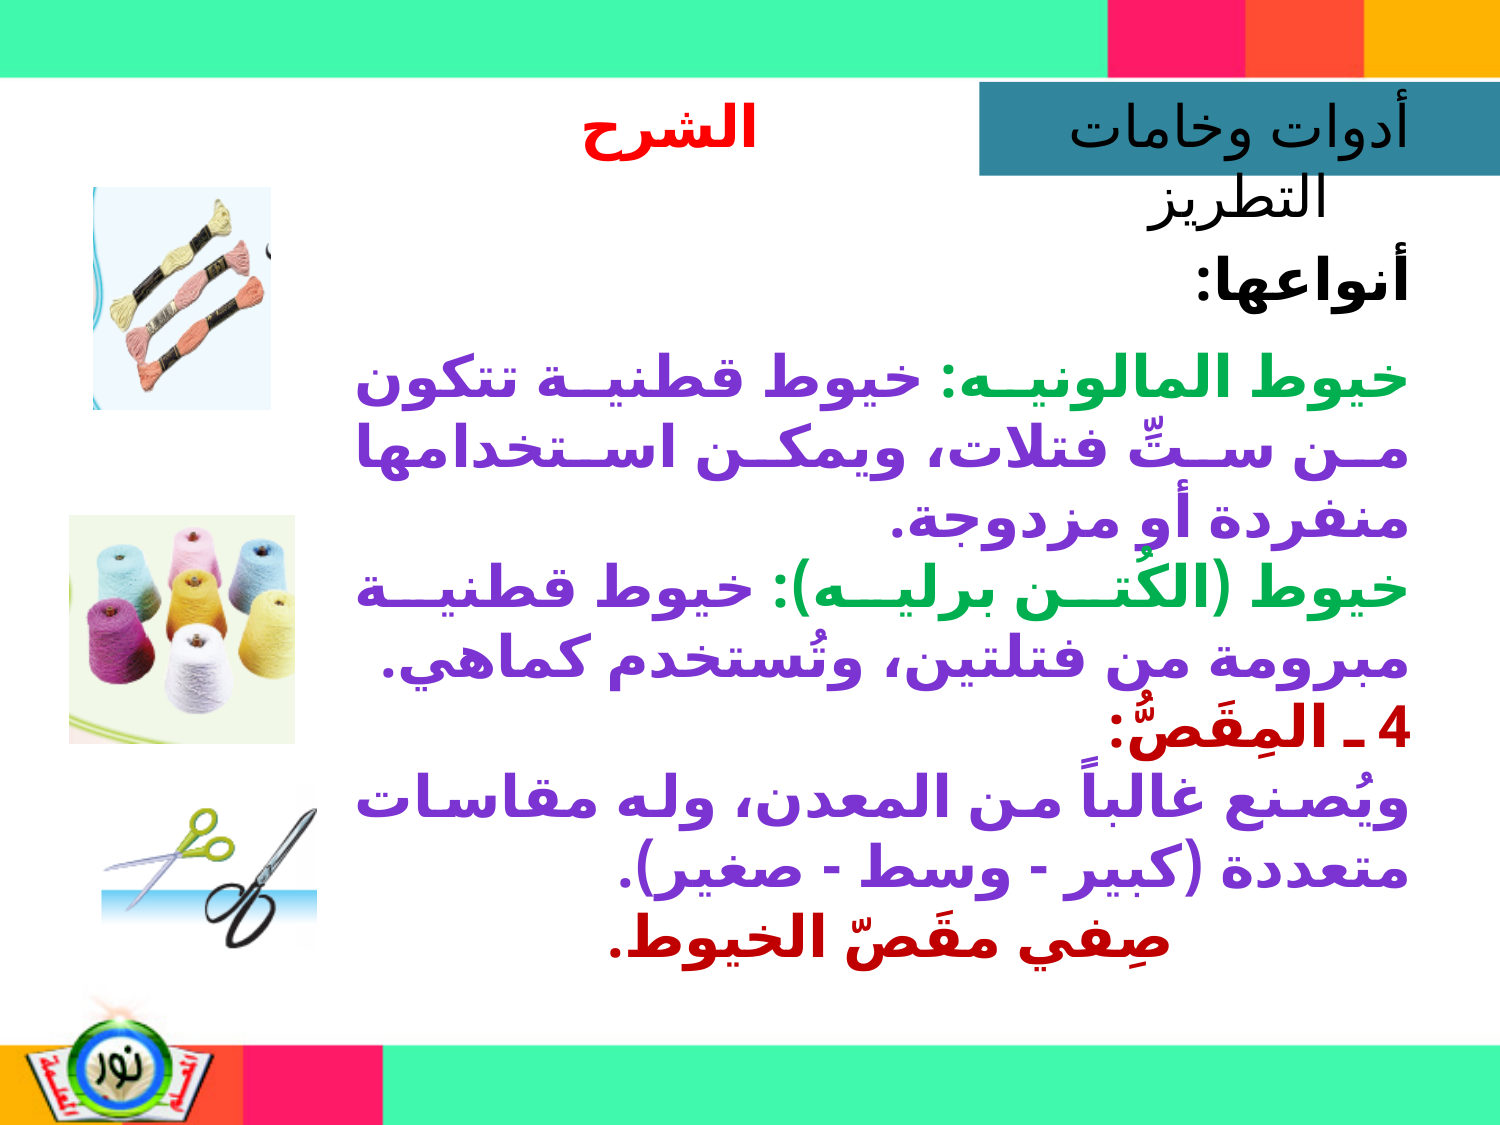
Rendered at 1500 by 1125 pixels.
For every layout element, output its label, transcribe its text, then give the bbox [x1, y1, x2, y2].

text_box الشرح [375, 82, 966, 167]
picture [0, 0, 1500, 1125]
text_box أدوات وخامات التطريز [979, 81, 1500, 176]
text_box أنواعها: خيوط المالونيه: خيوط قطنية تتكون من ستِّ فتلات، ويمكن استخدامها منفردة أو مزدوجة. خيوط (الكُتن برليه): خيوط قطنية مبرومة من فتلتين، وتُستخدم كماهي. 4 ـ المِقَصُّ: ويُصنع غالباً من المعدن، وله مقاسات متعددة (كبير - وسط - صغير). صِفي مقَصّ الخيوط. [339, 234, 1427, 977]
